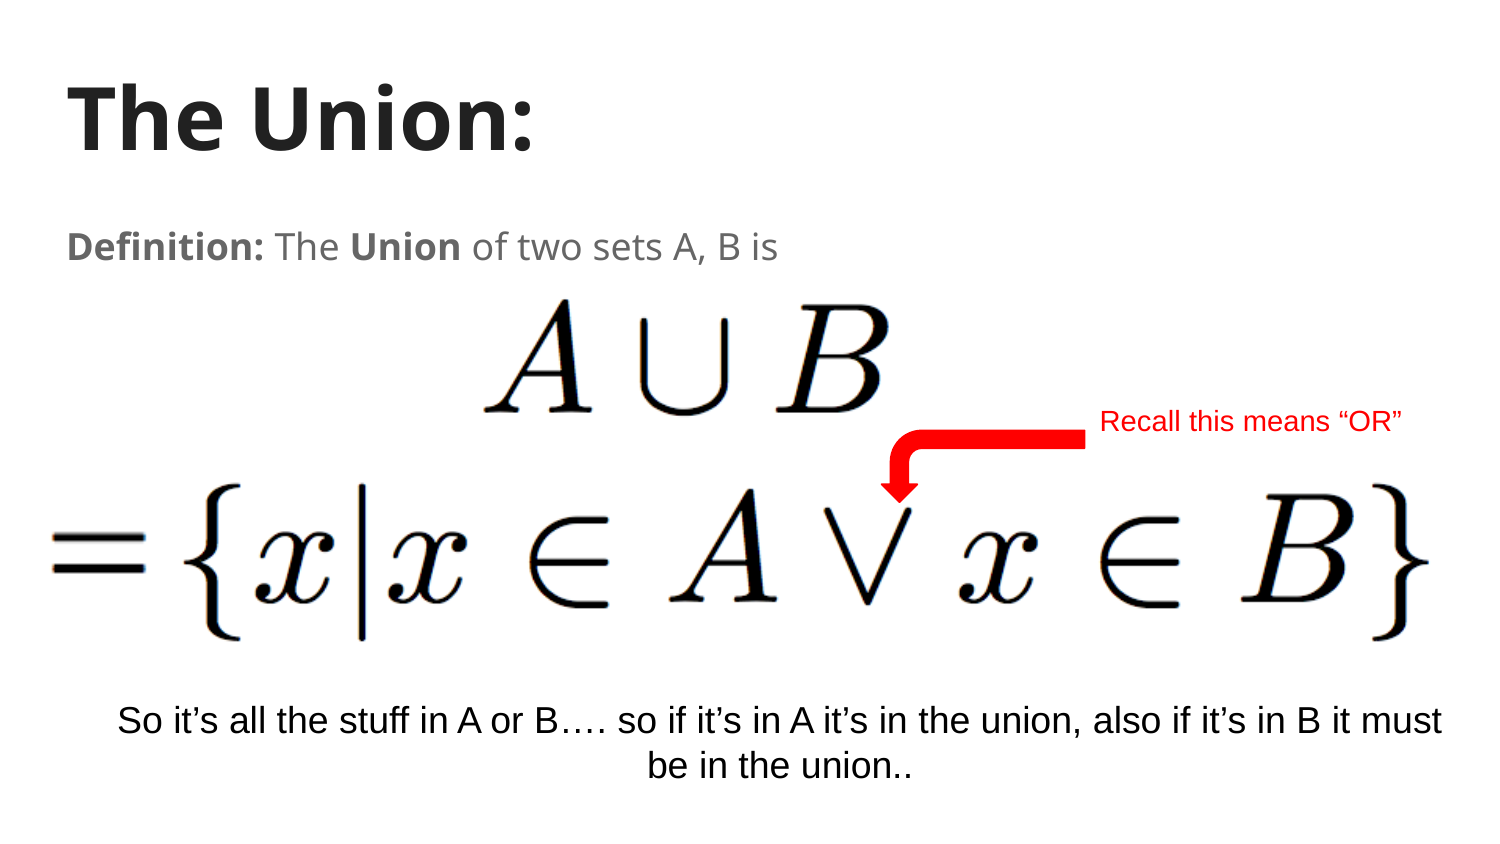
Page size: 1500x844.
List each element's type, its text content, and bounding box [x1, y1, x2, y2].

list Definition: The Union of two sets A, B is [51, 201, 1010, 287]
picture [472, 272, 918, 449]
text_box [922, 430, 1084, 449]
text_box Recall this means “OR” [1084, 387, 1438, 460]
picture [39, 510, 154, 596]
picture [178, 460, 1440, 665]
title The Union: [51, 48, 1449, 180]
text_box So it’s all the stuff in A or B…. so if it’s in A it’s in the union, also if it’s in B it must be in the union.. [99, 680, 1461, 812]
